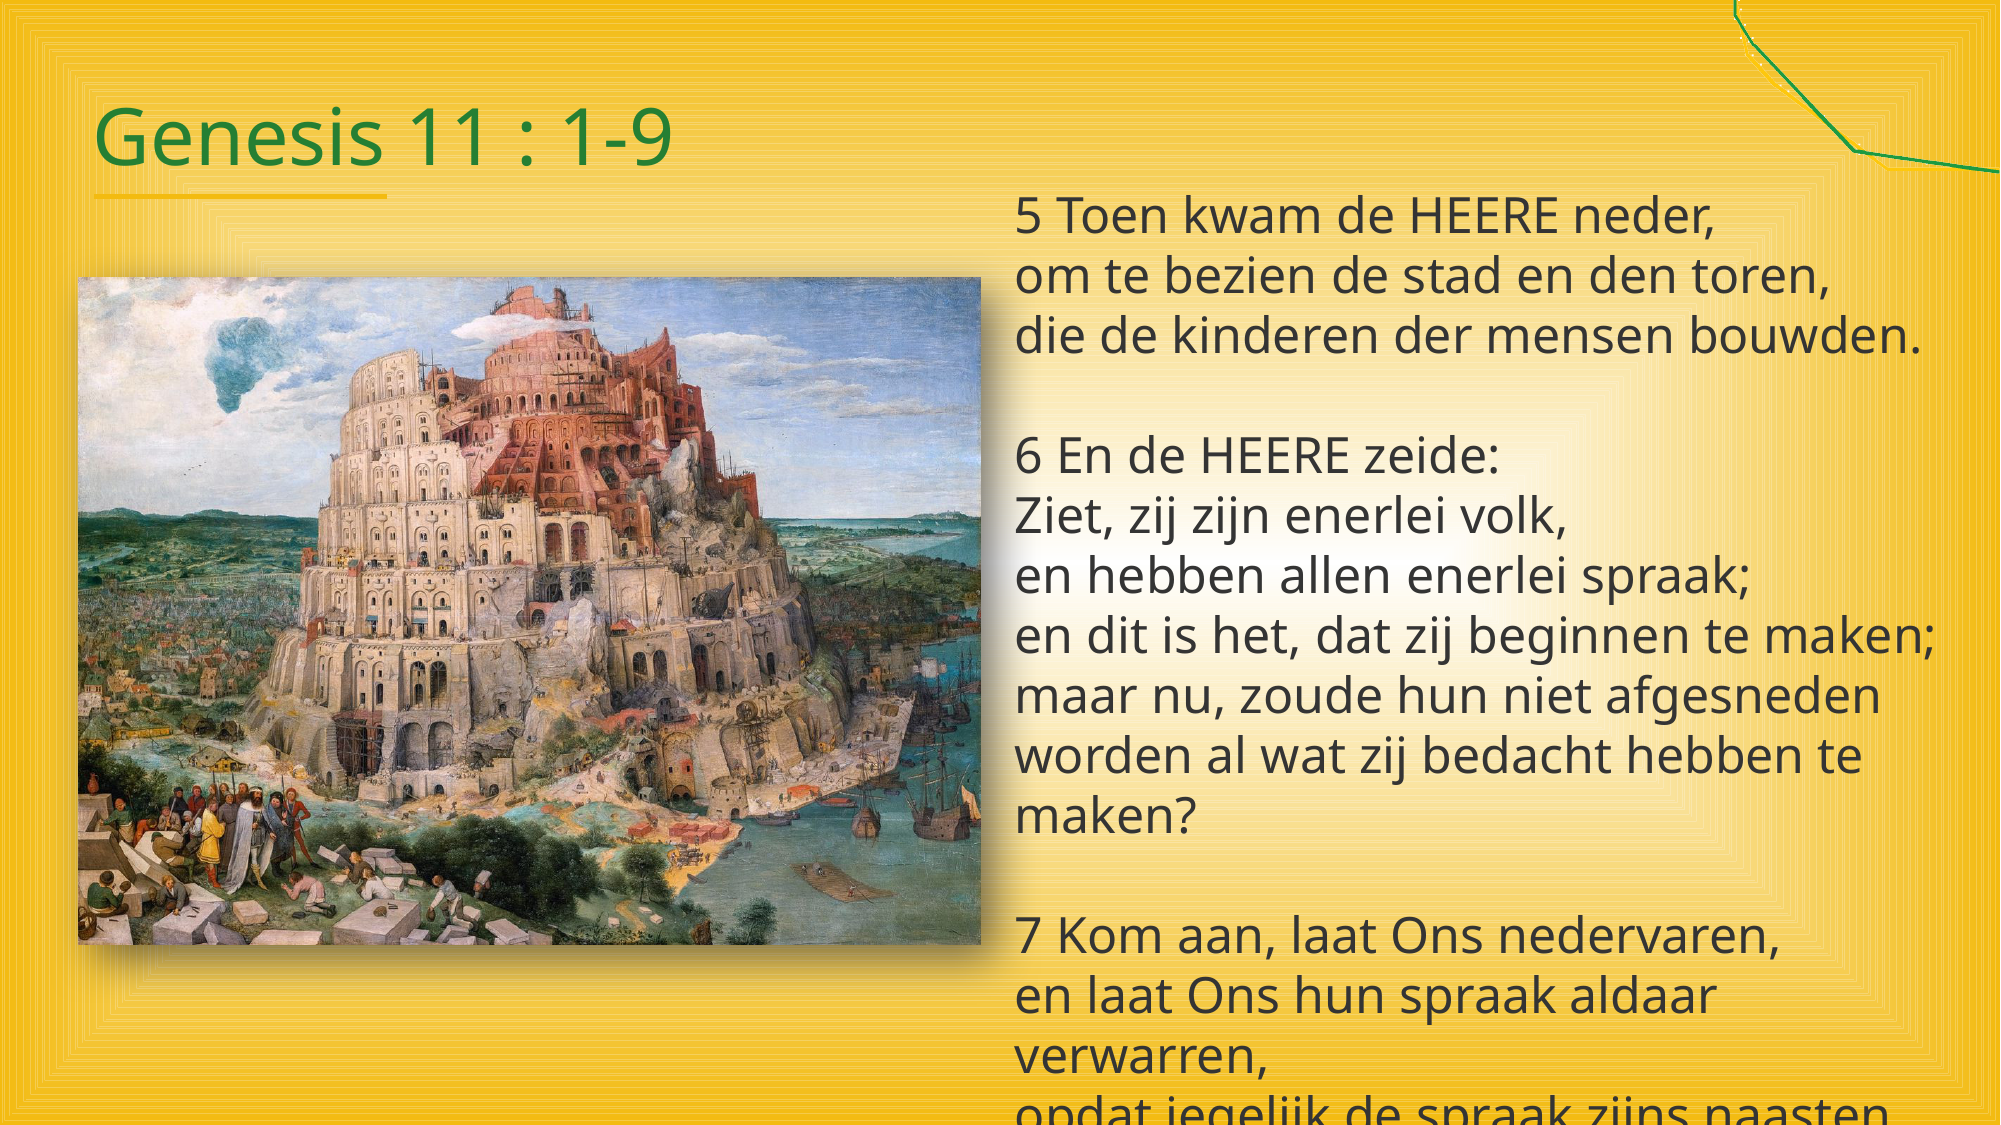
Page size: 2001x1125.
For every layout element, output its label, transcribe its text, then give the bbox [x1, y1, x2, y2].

text_box Genesis 11 : 1-9 [78, 78, 1608, 189]
picture [78, 277, 981, 945]
text_box 5 Toen kwam de HEERE neder, om te bezien de stad en den toren, die de kinderen der mensen bouwden. 6 En de HEERE zeide: Ziet, zij zijn enerlei volk, en hebben allen enerlei spraak; en dit is het, dat zij beginnen te maken; maar nu, zoude hun niet afgesneden worden al wat zij bedacht hebben te maken? 7 Kom aan, laat Ons nedervaren, en laat Ons hun spraak aldaar verwarren, opdat iegelijk de spraak zijns naasten niet hore. [999, 175, 1978, 1125]
picture [1730, 0, 2000, 176]
